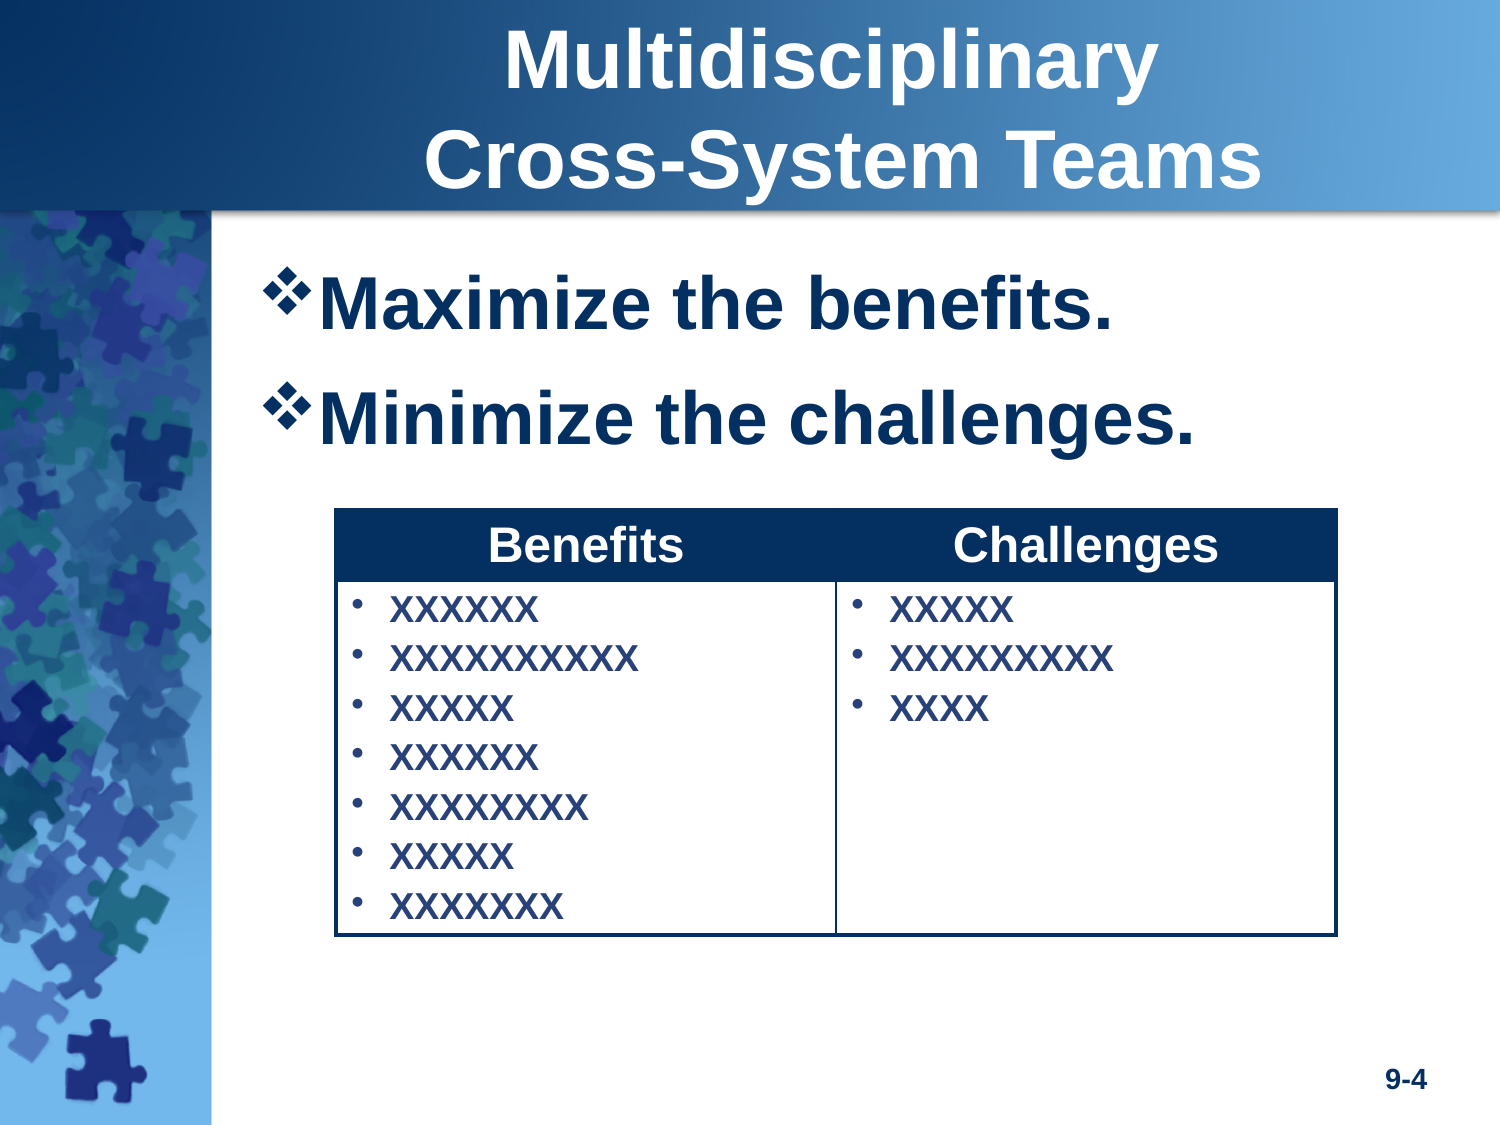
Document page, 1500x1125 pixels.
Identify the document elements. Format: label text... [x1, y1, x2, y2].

table_cell XXXXXX XXXXXXXXXX XXXXX XXXXXX XXXXXXXX XXXXX XXXXXXX [338, 582, 835, 933]
picture [0, 0, 1500, 1125]
table_cell XXXXX XXXXXXXXX XXXX [837, 582, 1334, 933]
title Multidisciplinary Cross-System Teams [187, 0, 1500, 211]
slide_number 9-4 [1297, 1048, 1443, 1109]
table_header Challenges [837, 512, 1334, 580]
table_header Benefits [338, 512, 835, 580]
list Maximize the benefits. Minimize the challenges. [241, 247, 1476, 1026]
